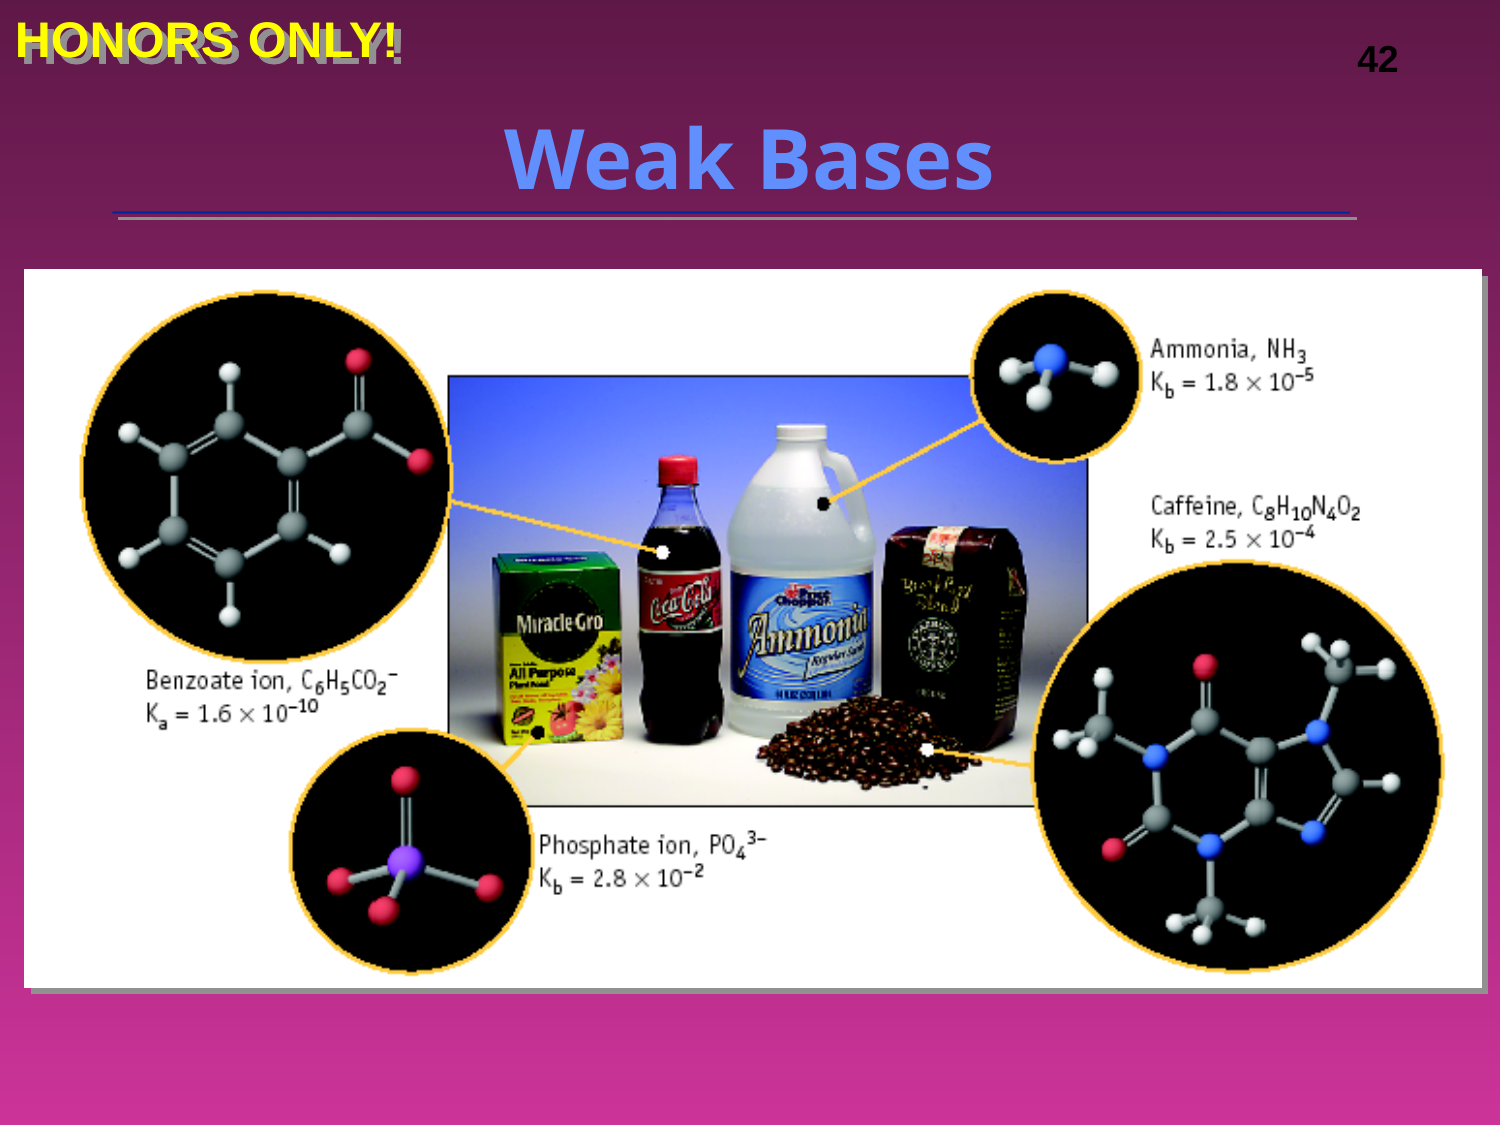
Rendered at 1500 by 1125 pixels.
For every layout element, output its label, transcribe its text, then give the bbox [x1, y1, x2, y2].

text_box HONORS ONLY! [0, 0, 425, 75]
picture [24, 269, 1482, 988]
title Weak Bases [162, 213, 1338, 218]
title Weak Bases [162, 99, 1338, 212]
title Weak Bases [162, 219, 1338, 225]
